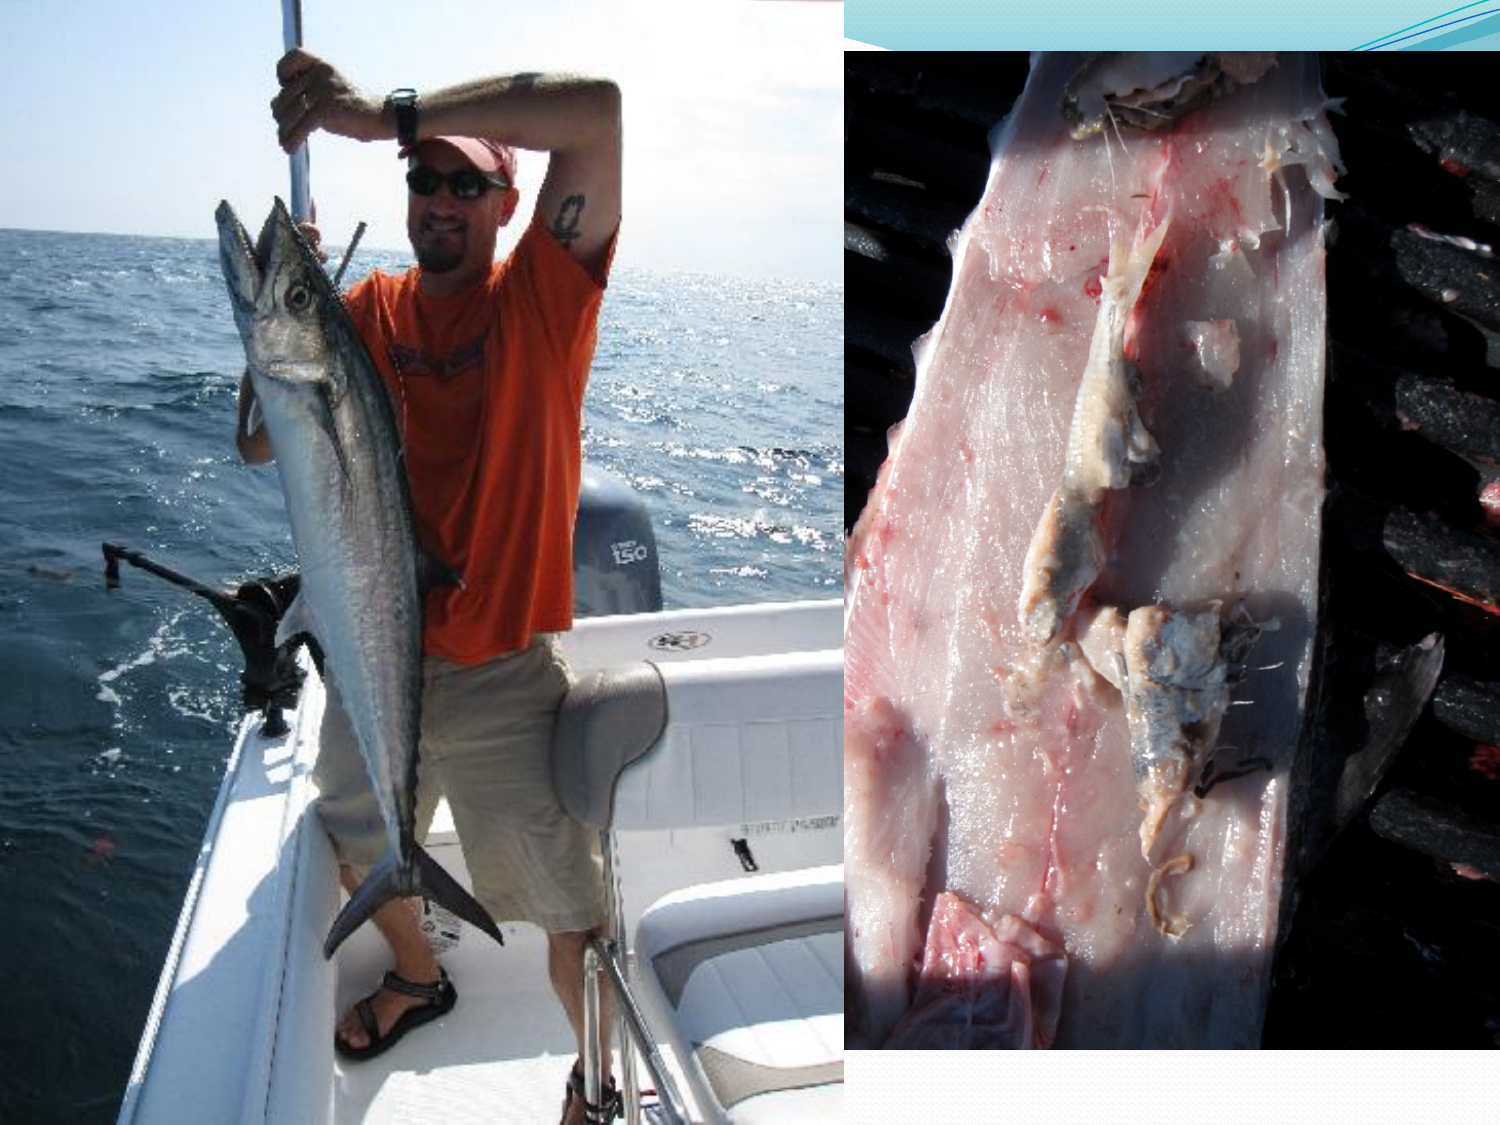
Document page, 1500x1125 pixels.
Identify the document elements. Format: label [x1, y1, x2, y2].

list [850, 49, 1500, 1050]
picture [0, 0, 844, 1125]
